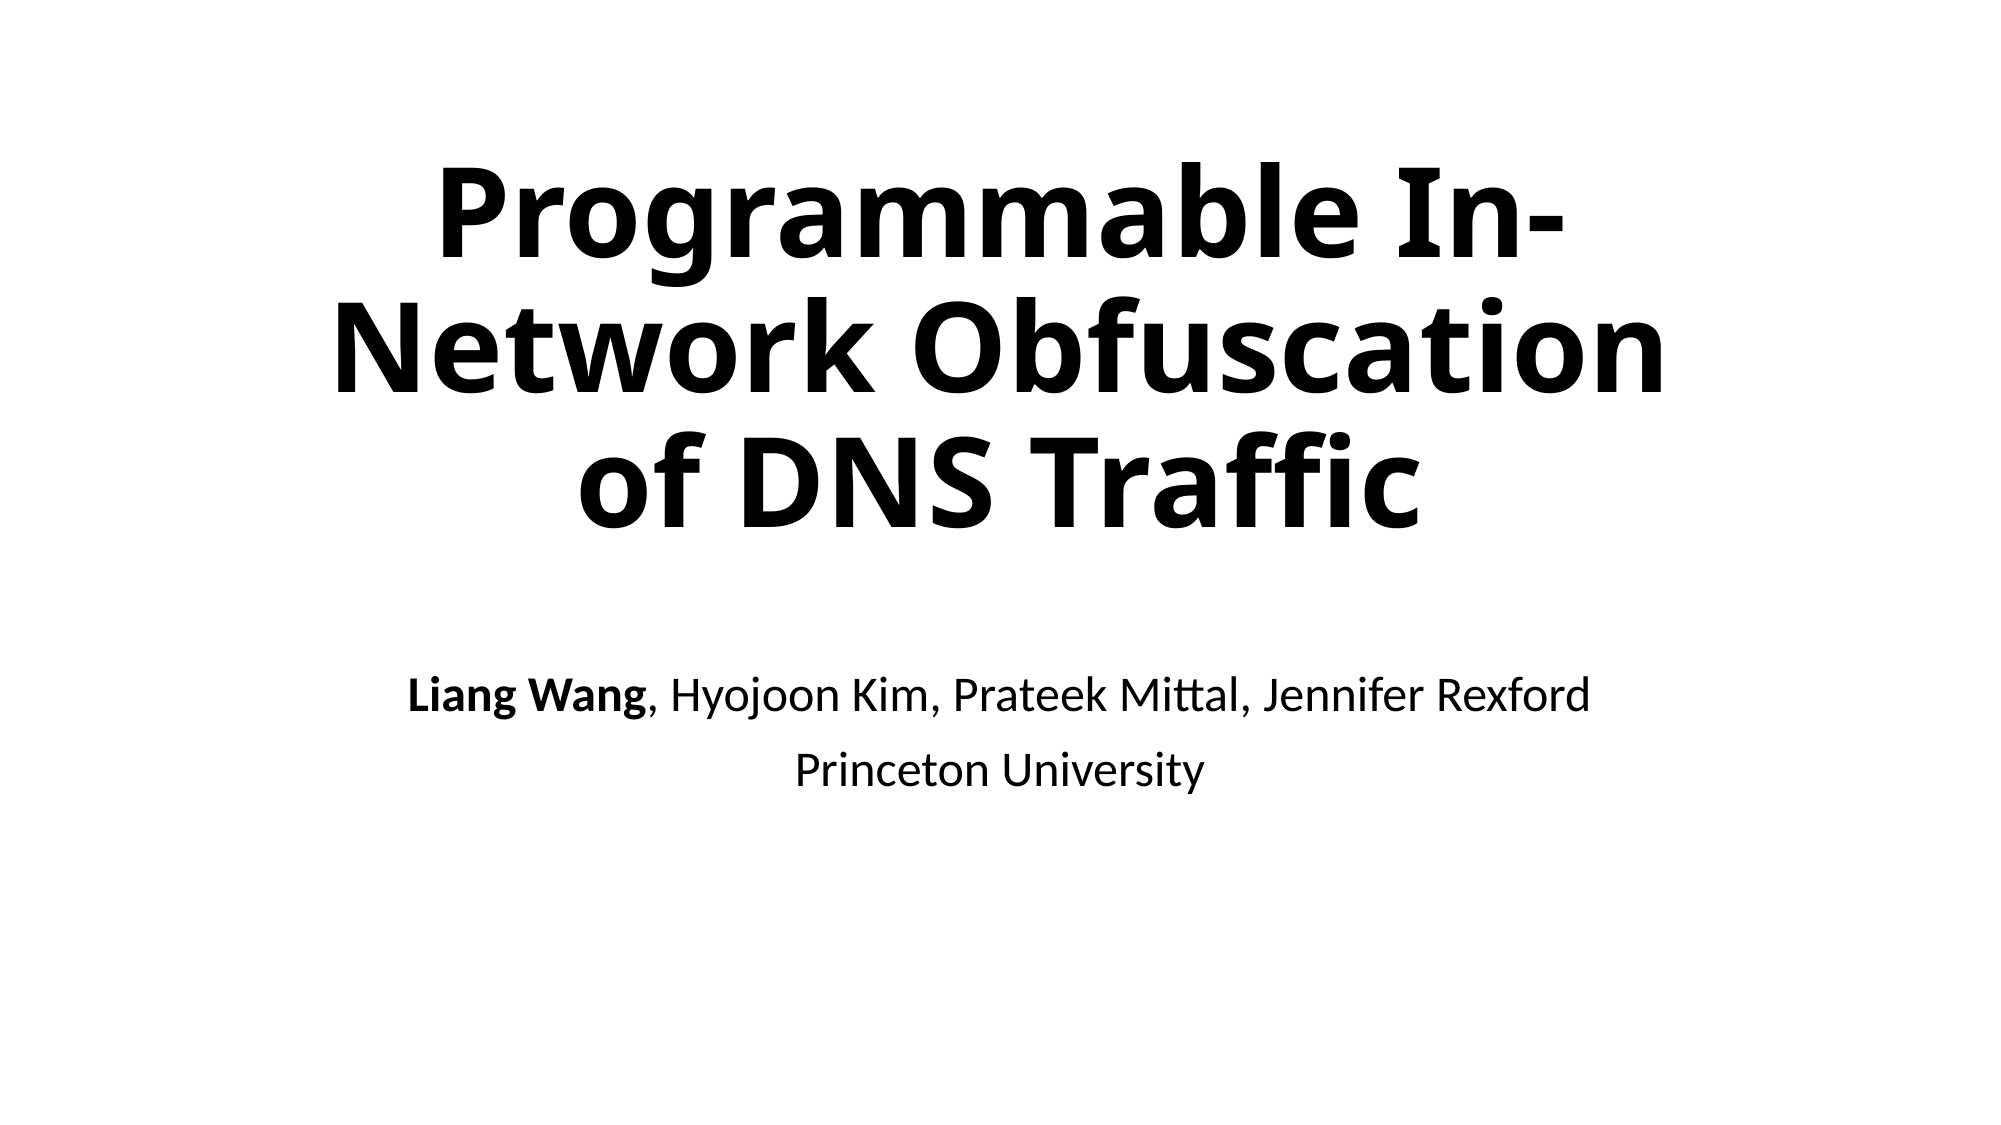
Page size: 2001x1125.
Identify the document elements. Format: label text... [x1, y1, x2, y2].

subtitle Liang Wang, Hyojoon Kim, Prateek Mittal, Jennifer Rexford Princeton University [249, 661, 1750, 933]
title Programmable In-Network Obfuscation of DNS Traffic [249, 170, 1750, 563]
